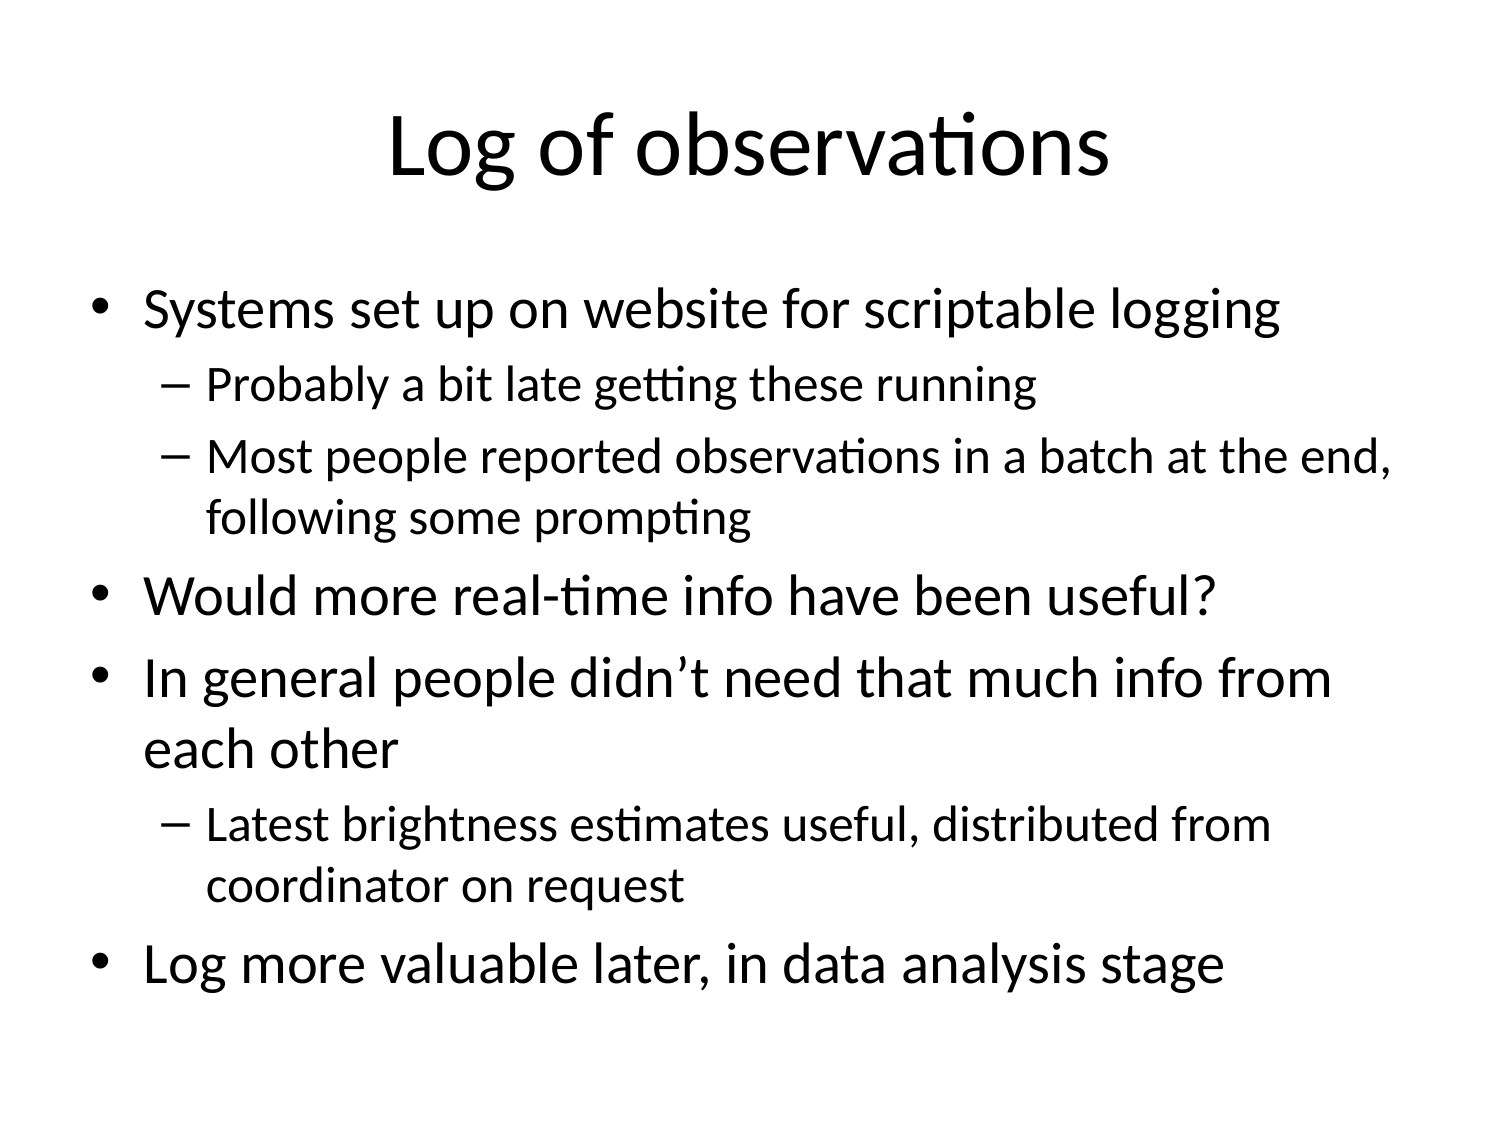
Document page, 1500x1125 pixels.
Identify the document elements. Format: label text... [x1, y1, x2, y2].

list Systems set up on website for scriptable logging Probably a bit late getting these running Most people reported observations in a batch at the end, following some prompting Would more real-time info have been useful? In general people didn’t need that much info from each other Latest brightness estimates useful, distributed from coordinator on request Log more valuable later, in data analysis stage [75, 262, 1425, 1005]
title Log of observations [75, 45, 1425, 233]
